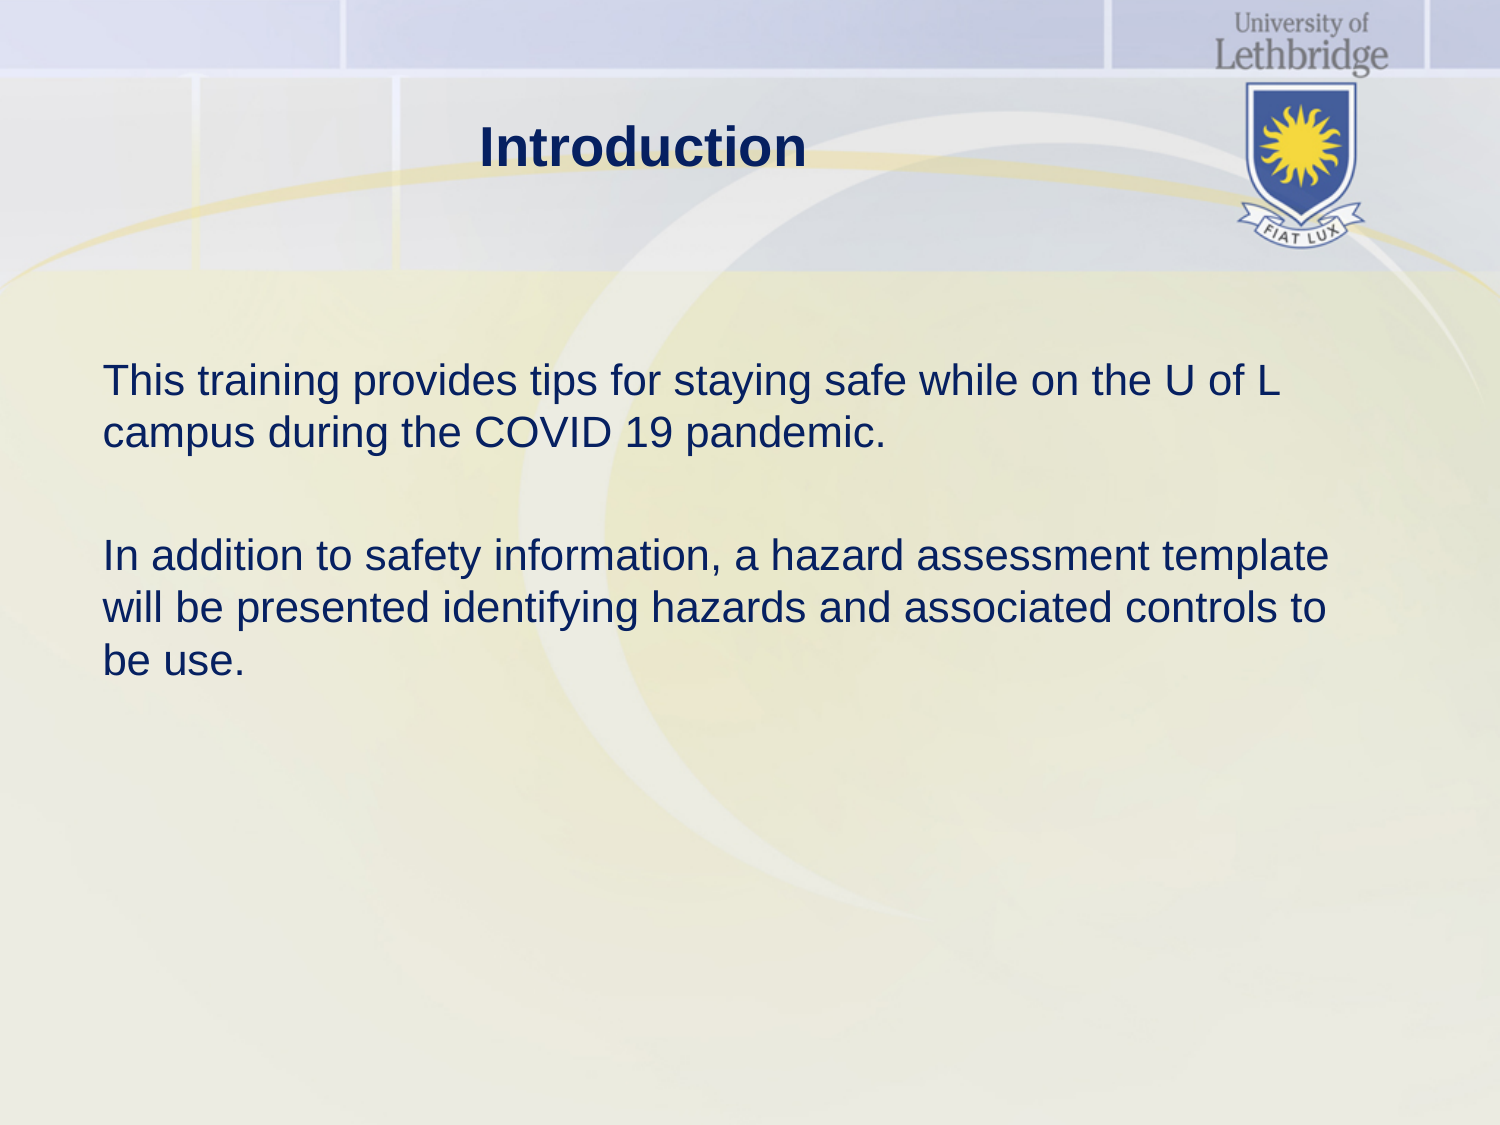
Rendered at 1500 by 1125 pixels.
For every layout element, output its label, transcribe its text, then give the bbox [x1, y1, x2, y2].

list This training provides tips for staying safe while on the U of L campus during the COVID 19 pandemic. In addition to safety information, a hazard assessment template will be presented identifying hazards and associated controls to be use. [87, 282, 1363, 855]
title Introduction [87, 50, 1200, 238]
picture [0, 0, 1500, 1125]
